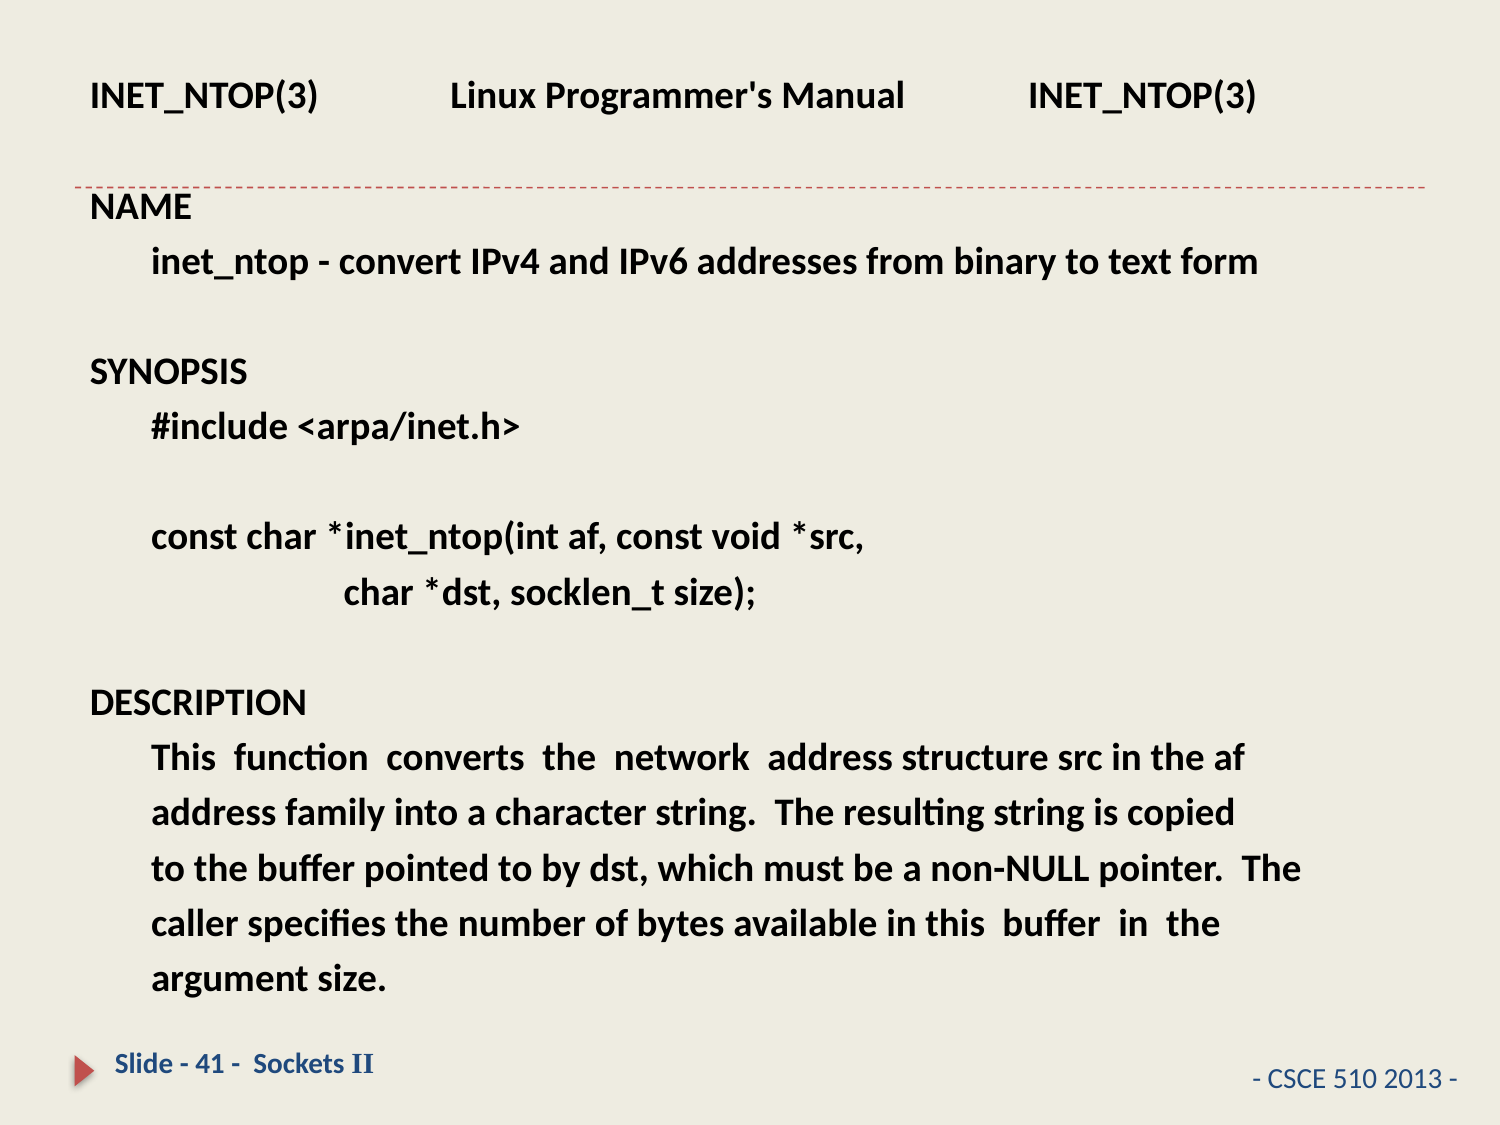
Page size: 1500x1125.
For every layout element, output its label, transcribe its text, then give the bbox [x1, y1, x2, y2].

slide_number Slide - 41 - Sockets II [99, 1037, 538, 1098]
list INET_NTOP(3) Linux Programmer's Manual INET_NTOP(3) NAME inet_ntop - convert IPv4 and IPv6 addresses from binary to text form SYNOPSIS #include <arpa/inet.h> const char *inet_ntop(int af, const void *src, char *dst, socklen_t size); DESCRIPTION This function converts the network address structure src in the af address family into a character string. The resulting string is copied to the buffer pointed to by dst, which must be a non-NULL pointer. The caller specifies the number of bytes available in this buffer in the argument size. [75, 62, 1425, 1010]
slide_number - CSCE 510 2013 - [1237, 1052, 1488, 1113]
